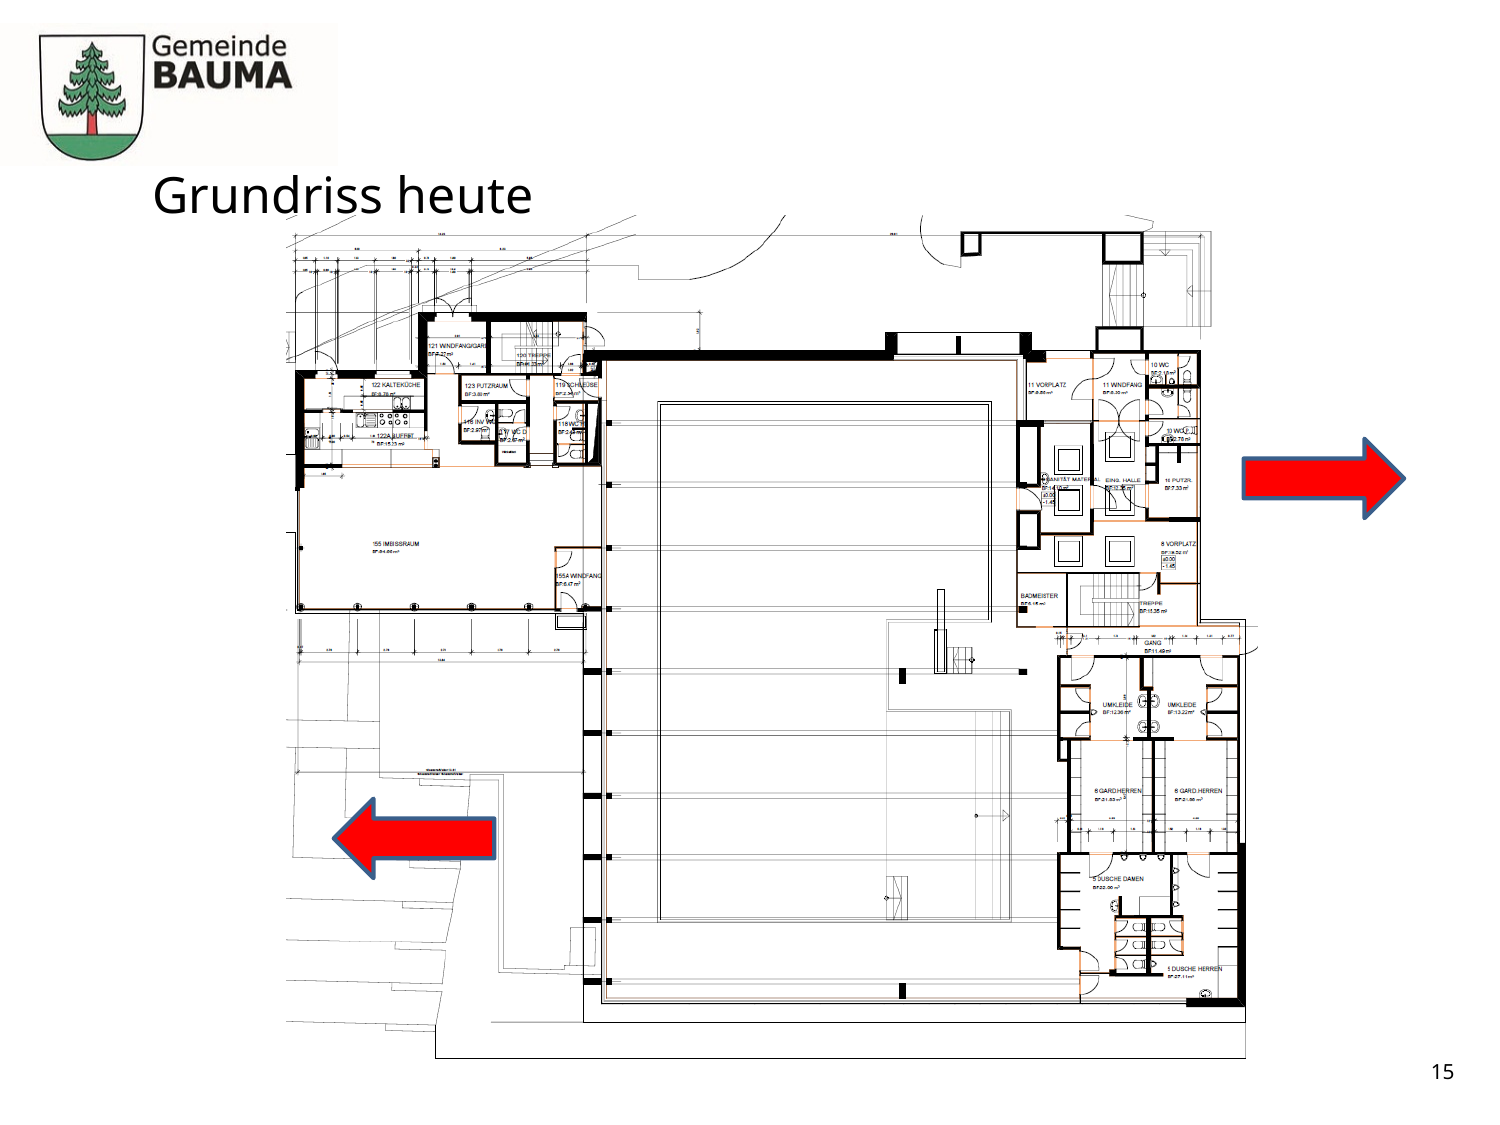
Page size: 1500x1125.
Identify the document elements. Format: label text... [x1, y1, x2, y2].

slide_number 15 [1119, 1042, 1470, 1103]
picture [0, 23, 338, 166]
text_box [1263, 436, 1407, 521]
title Grundriss heute [137, 149, 1467, 238]
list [286, 215, 1259, 1065]
